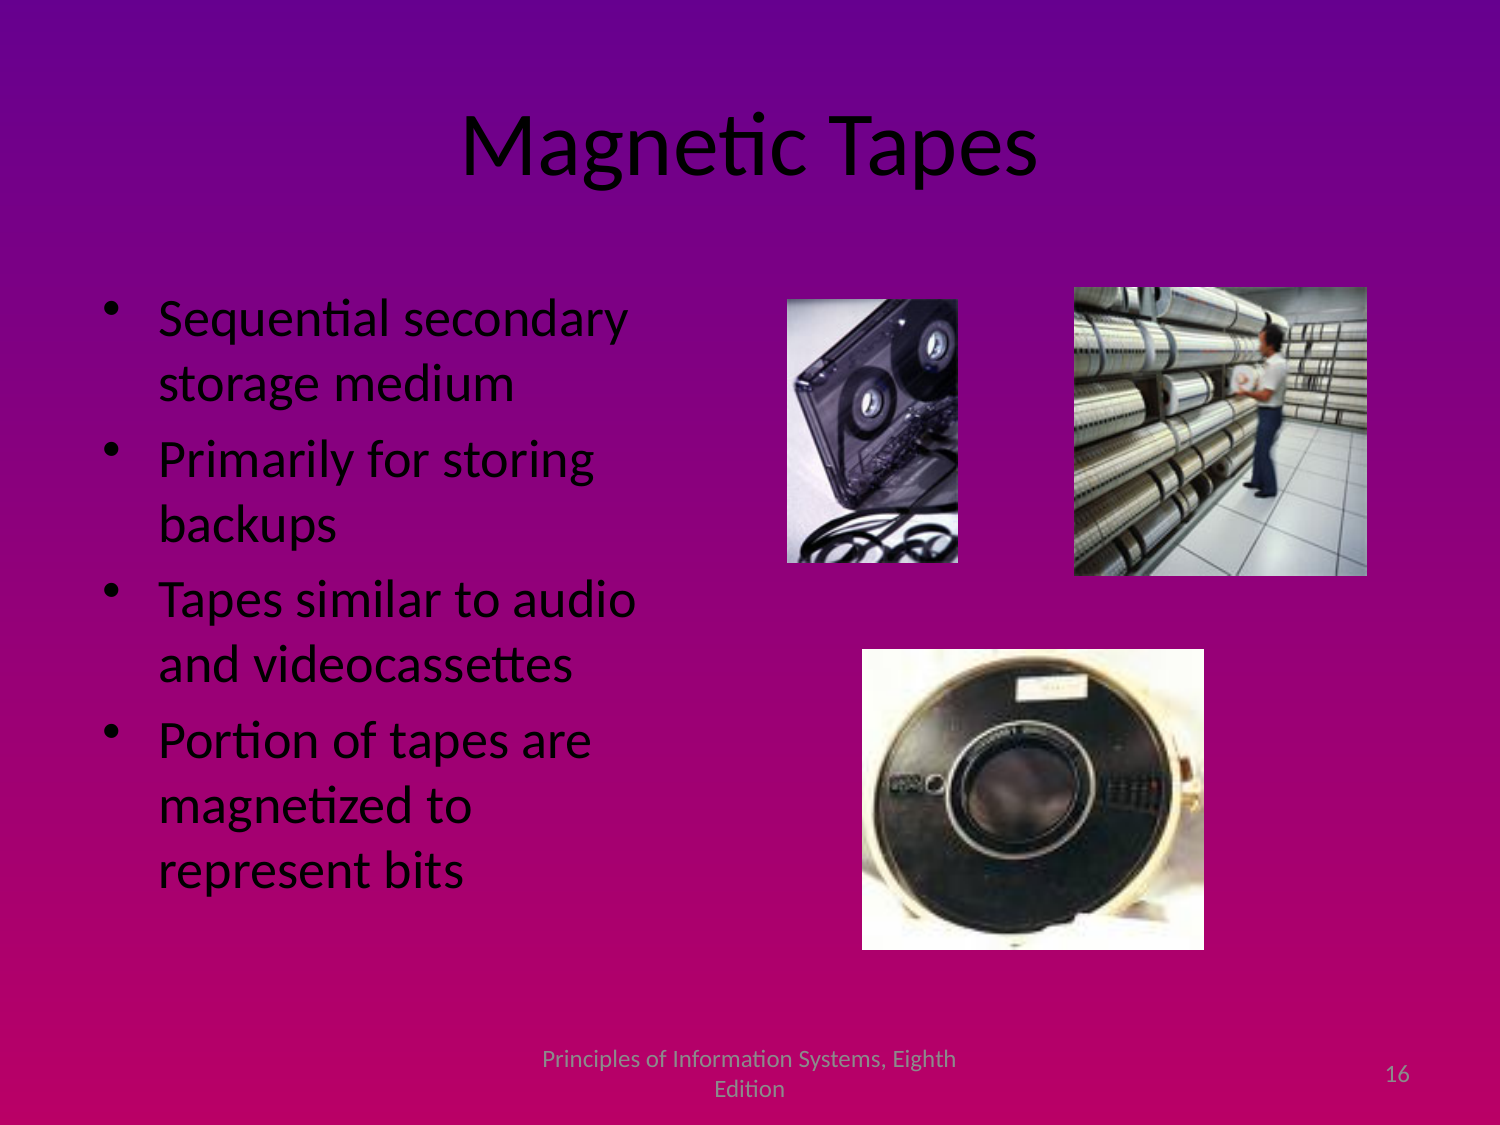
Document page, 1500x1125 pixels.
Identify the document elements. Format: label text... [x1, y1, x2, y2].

title Magnetic Tapes [75, 45, 1425, 233]
picture [1074, 287, 1367, 576]
text_box Sequential secondary storage medium Primarily for storing backups Tapes similar to audio and videocassettes Portion of tapes are magnetized to represent bits [87, 275, 700, 988]
slide_number 16 [1074, 1042, 1425, 1103]
picture [787, 299, 958, 563]
footer Principles of Information Systems, Eighth Edition [512, 1042, 988, 1103]
picture [862, 649, 1204, 951]
